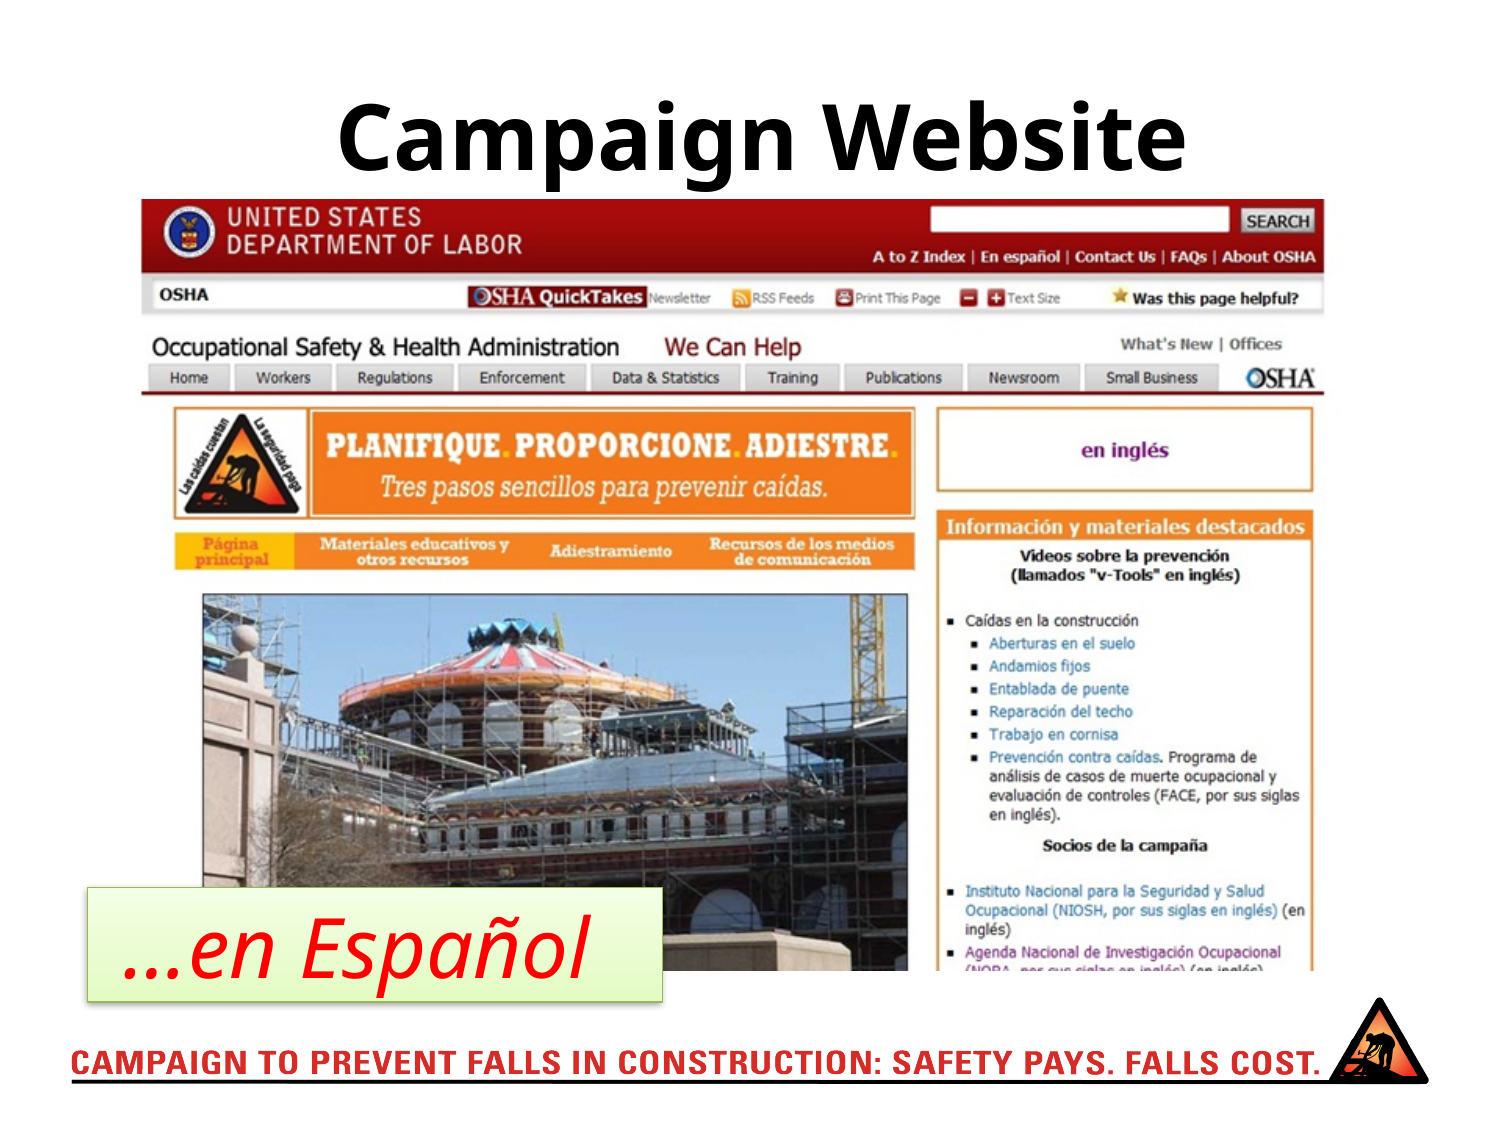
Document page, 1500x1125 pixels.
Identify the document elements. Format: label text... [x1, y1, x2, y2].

title Campaign Website [87, 50, 1438, 218]
picture [69, 987, 1438, 1099]
text_box …en Español [87, 887, 663, 1003]
picture [137, 199, 1343, 971]
